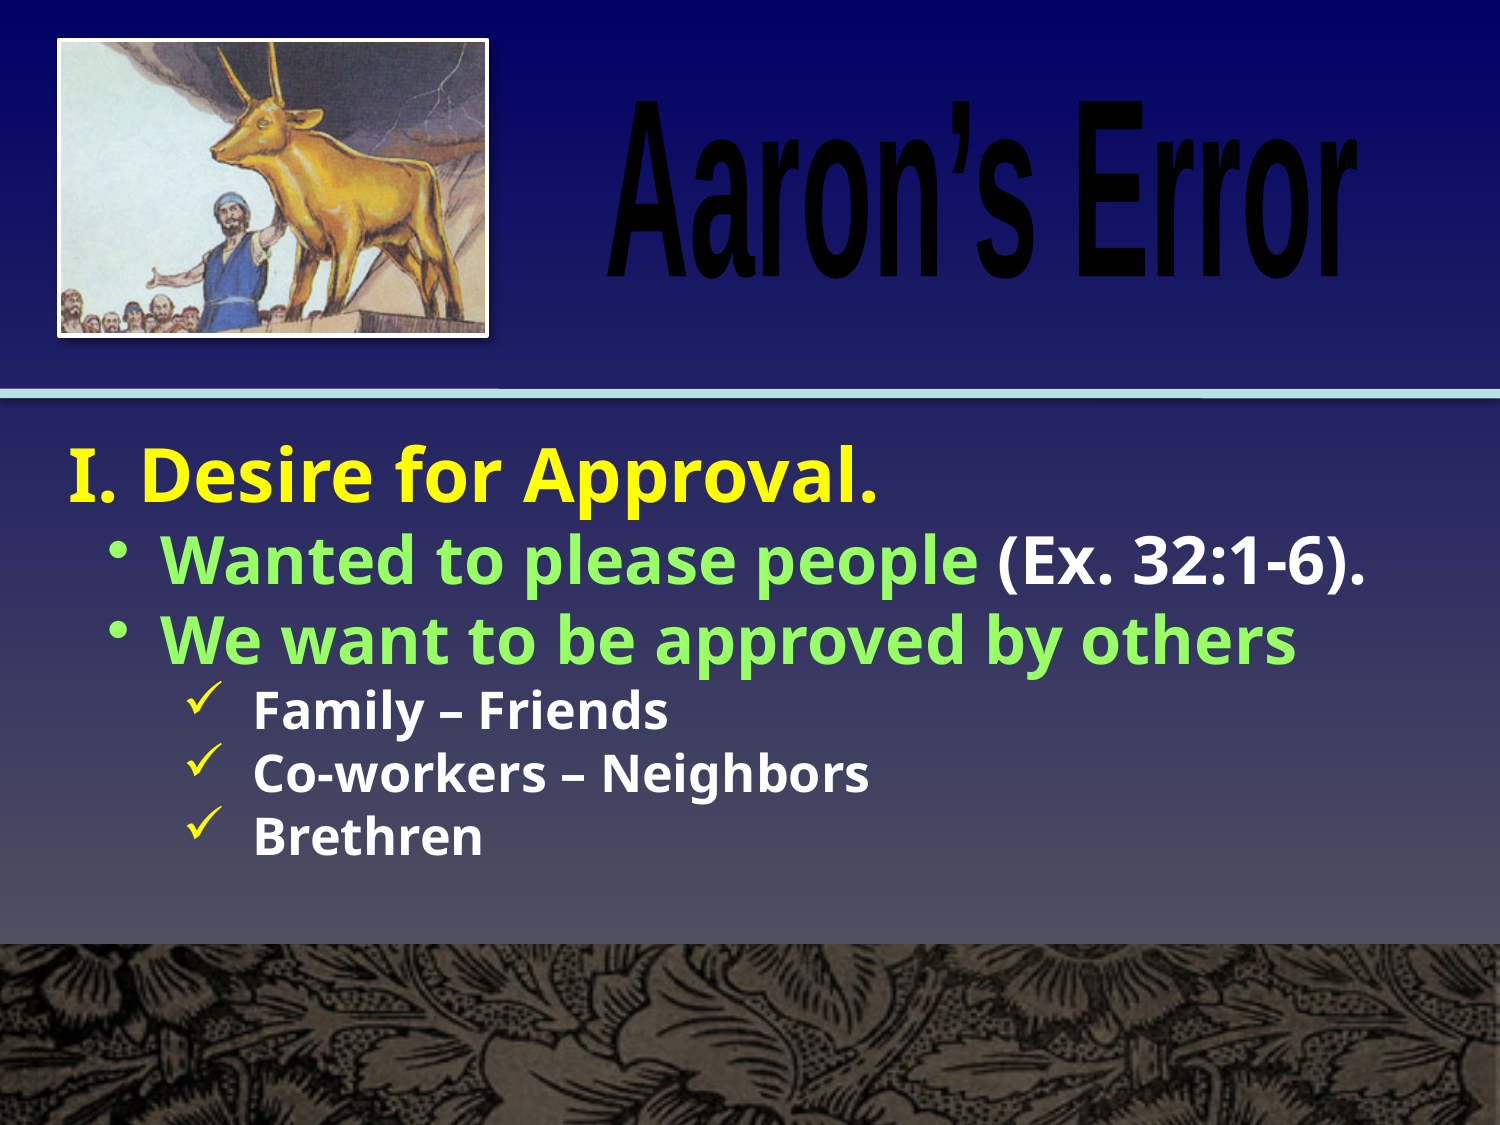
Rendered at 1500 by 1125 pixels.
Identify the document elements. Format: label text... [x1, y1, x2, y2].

picture [0, 944, 1500, 1125]
text_box I. Desire for Approval. Wanted to please people (Ex. 32:1-6). We want to be approved by others Family – Friends Co-workers – Neighbors Brethren [53, 420, 1459, 936]
picture [60, 41, 486, 334]
